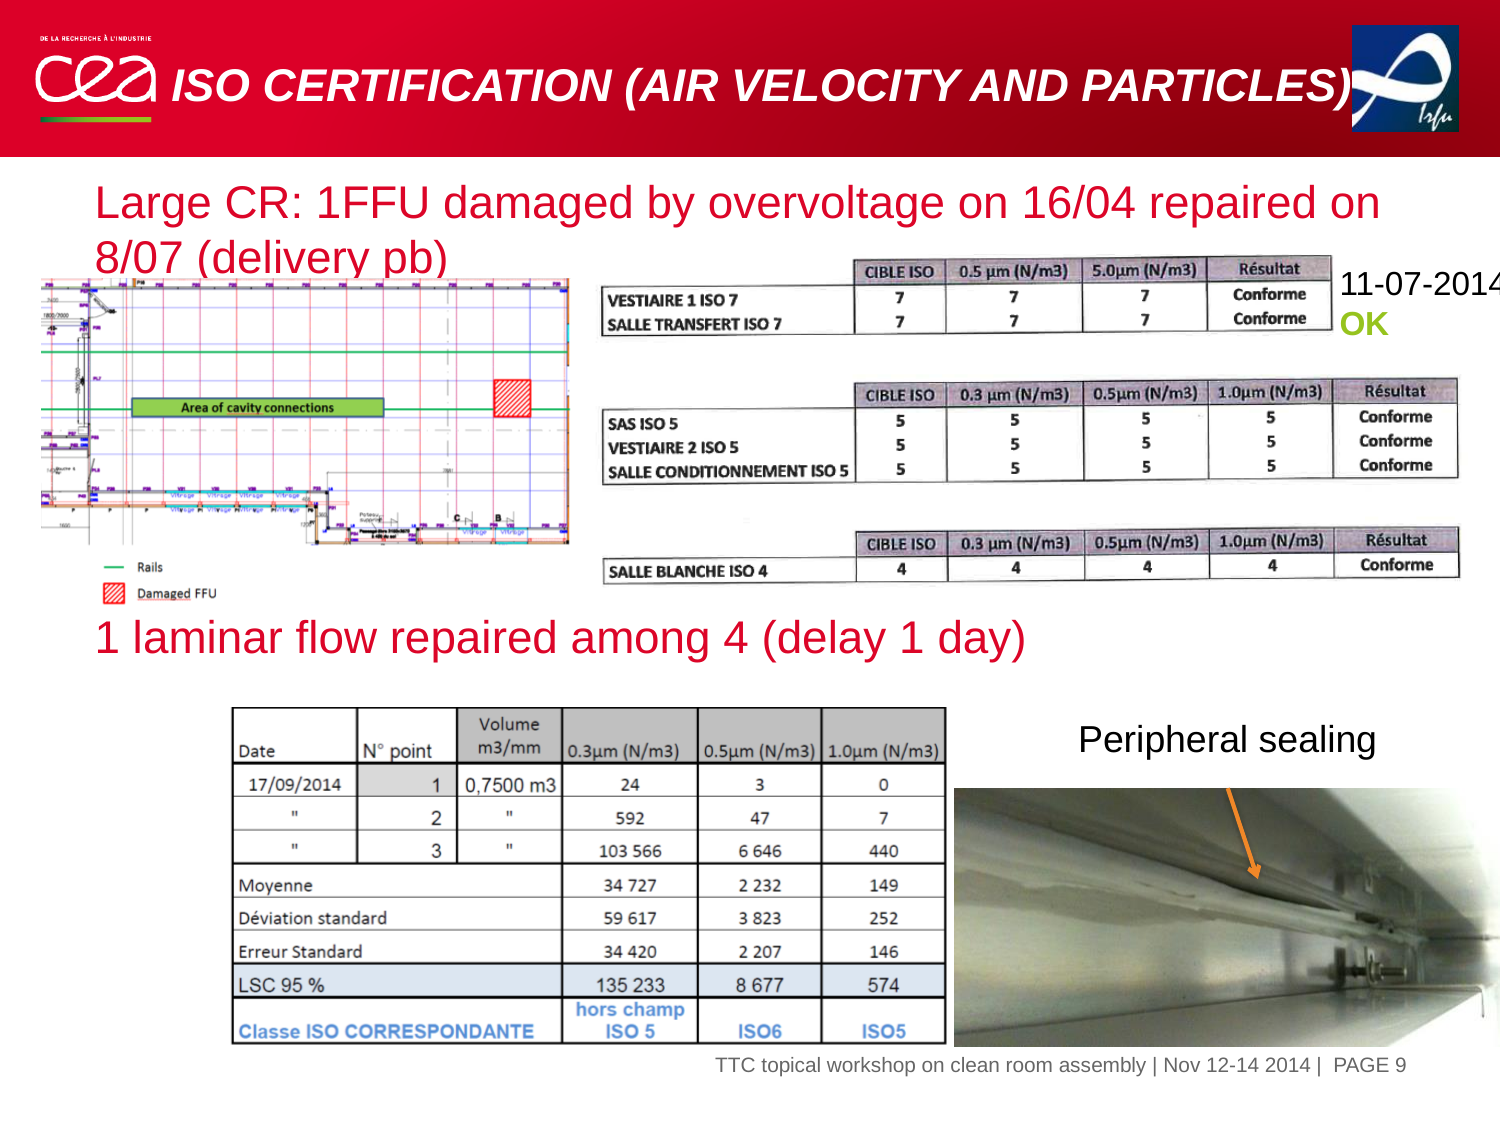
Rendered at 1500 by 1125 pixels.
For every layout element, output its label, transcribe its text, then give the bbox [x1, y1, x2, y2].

slide_number | PAGE 9 [1316, 1054, 1500, 1094]
picture [229, 707, 947, 1048]
footer TTC topical workshop on clean room assembly | Nov 12-14 2014 [336, 1052, 1311, 1095]
title ISO certification (Air velocity and particles) [171, 8, 1359, 158]
list Large CR: 1FFU damaged by overvoltage on 16/04 repaired on 8/07 (delivery pb) 1 laminar flow repaired among 4 (delay 1 day) [94, 172, 1436, 1035]
picture [0, 0, 1500, 157]
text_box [1227, 787, 1259, 880]
picture [954, 787, 1500, 1048]
picture [41, 277, 572, 611]
text_box Peripheral sealing [1063, 707, 1393, 767]
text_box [587, 254, 1500, 591]
